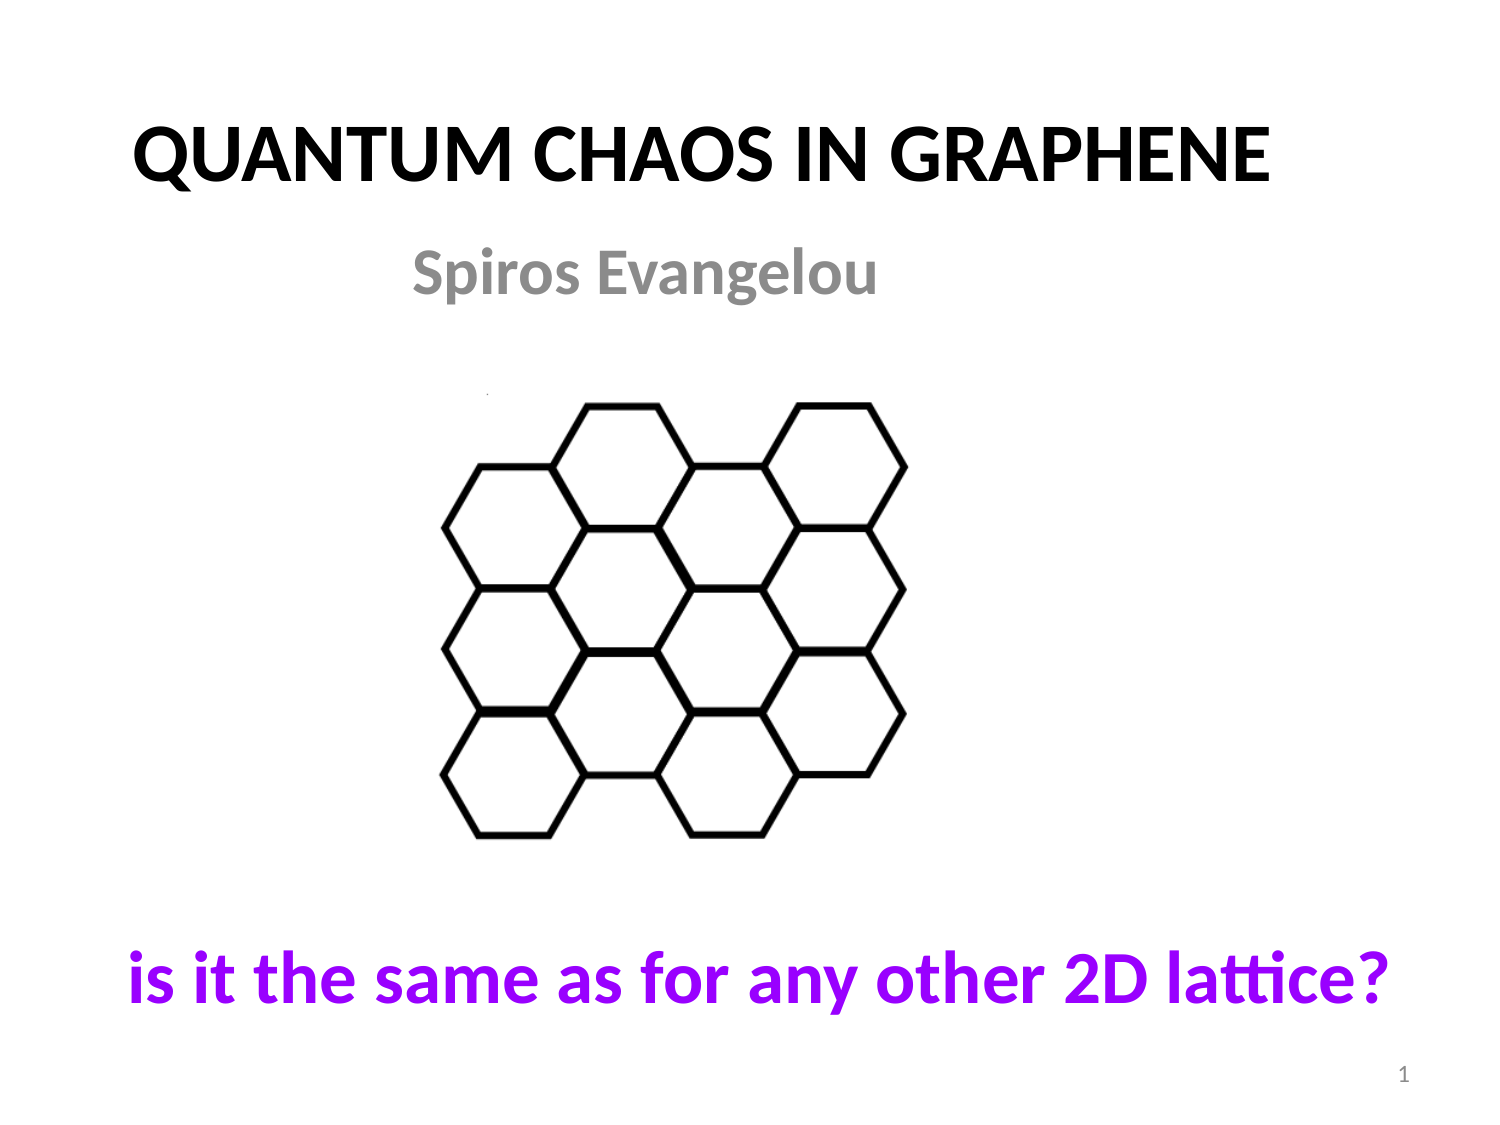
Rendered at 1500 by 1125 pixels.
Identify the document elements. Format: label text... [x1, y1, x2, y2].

subtitle Spiros Evangelou [179, 219, 1113, 344]
slide_number 1 [1074, 1042, 1425, 1103]
text_box is it the same as for any other 2D lattice? [112, 916, 1447, 1027]
title QUANTUM CHAOS IN GRAPHENE [64, 27, 1340, 269]
picture [423, 383, 915, 856]
